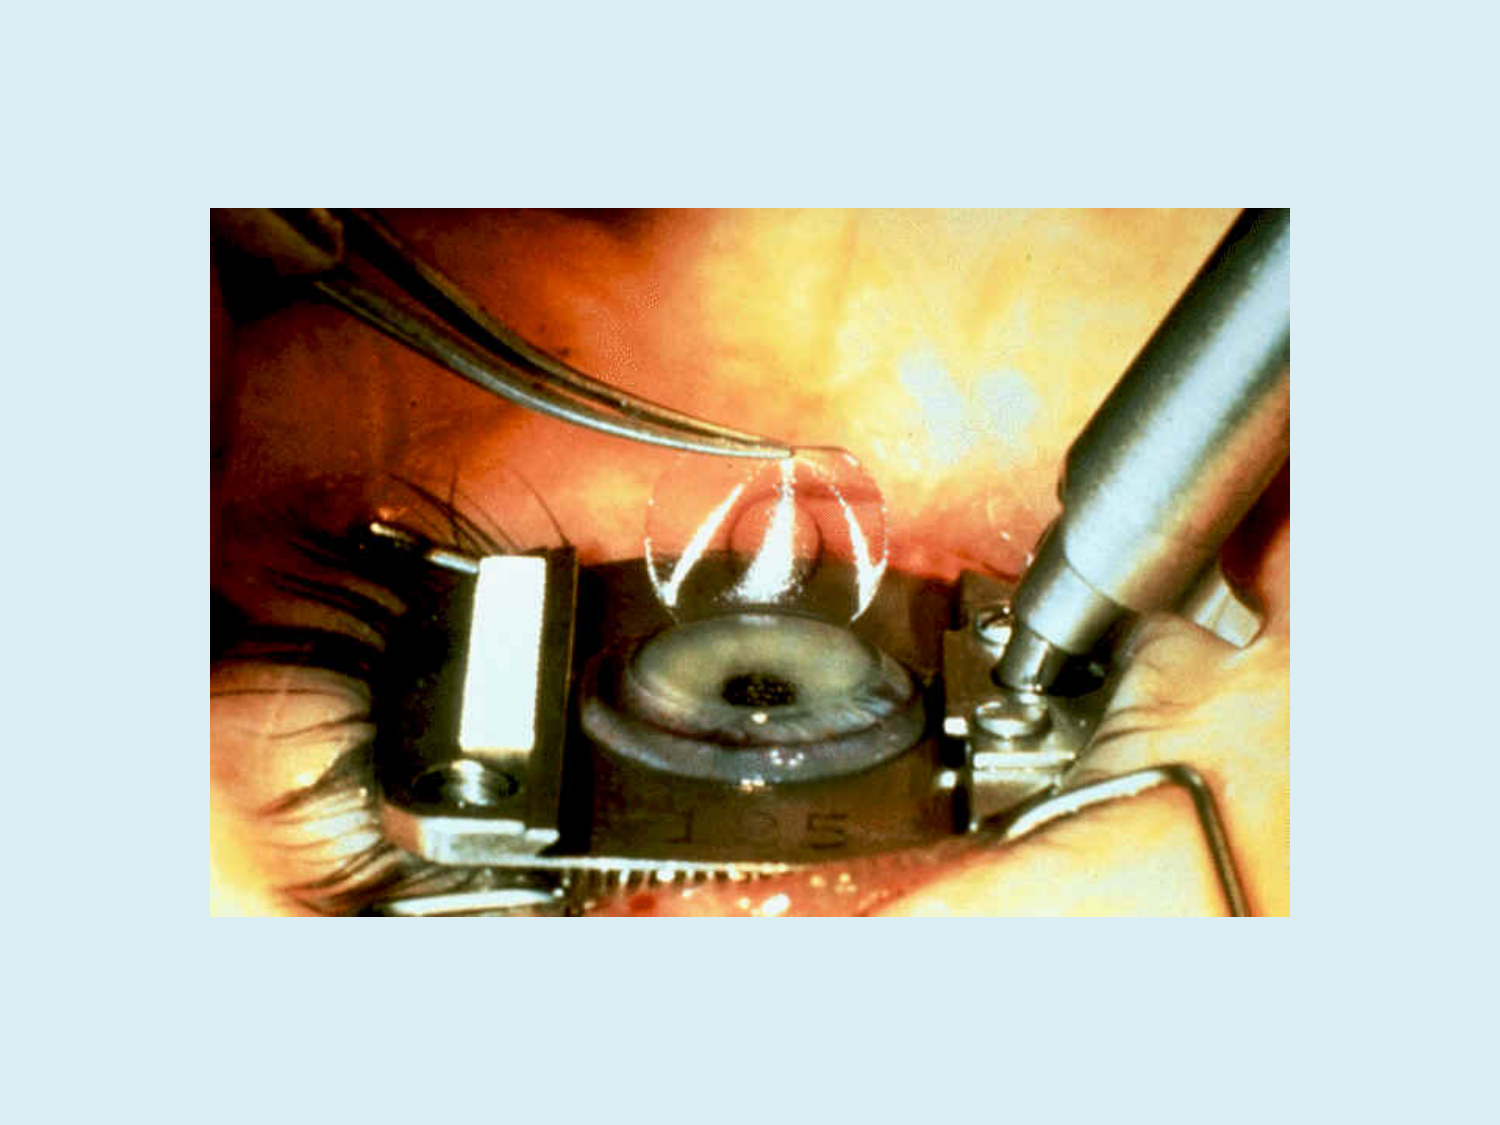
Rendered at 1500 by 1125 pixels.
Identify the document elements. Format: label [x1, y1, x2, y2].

picture [209, 208, 1291, 917]
